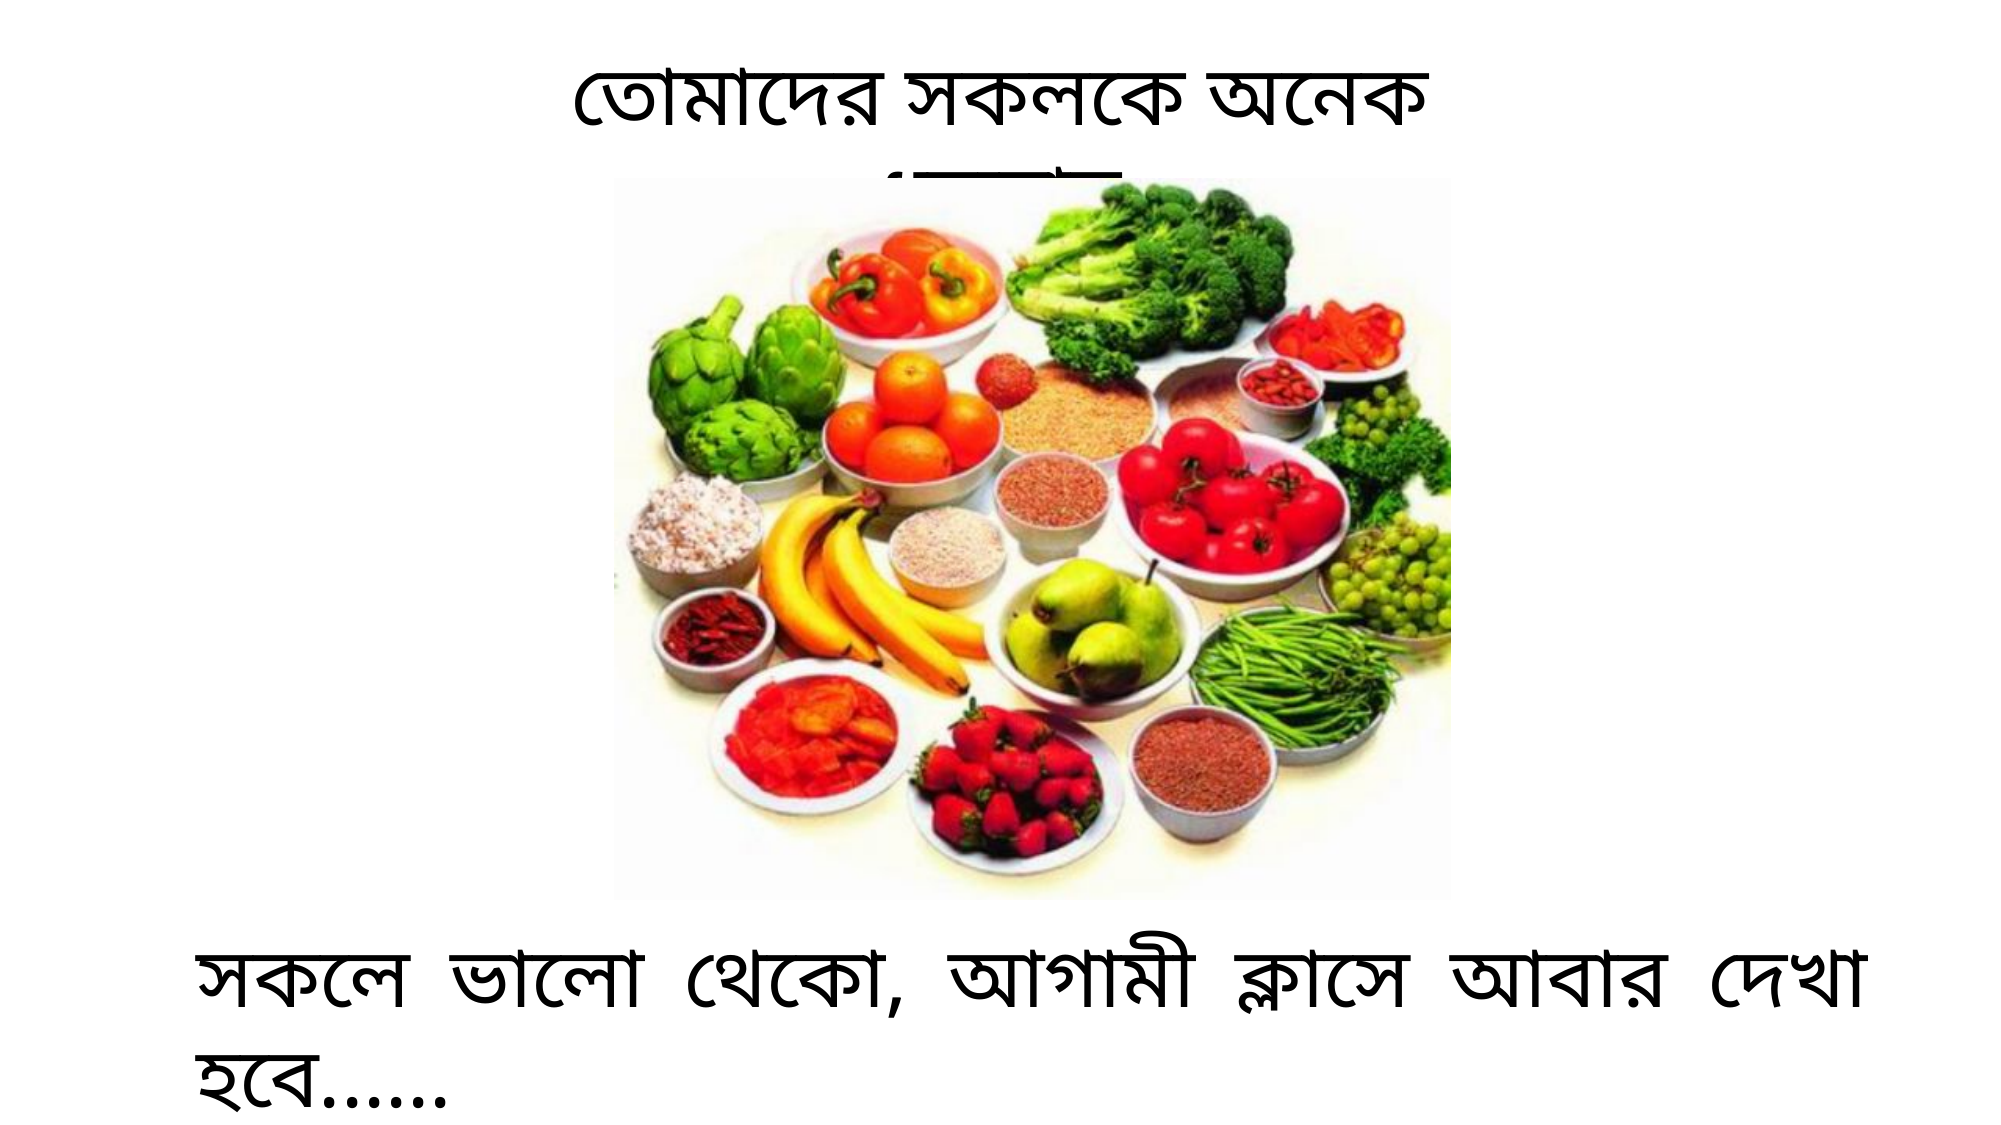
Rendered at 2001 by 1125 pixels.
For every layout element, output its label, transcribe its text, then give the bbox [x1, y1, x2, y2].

picture [614, 178, 1451, 900]
text_box তোমাদের সকলকে অনেক ধন্যবাদ [448, 33, 1552, 162]
text_box সকলে ভালো থেকো, আগামী ক্লাসে আবার দেখা হবে...... [181, 917, 1883, 1125]
